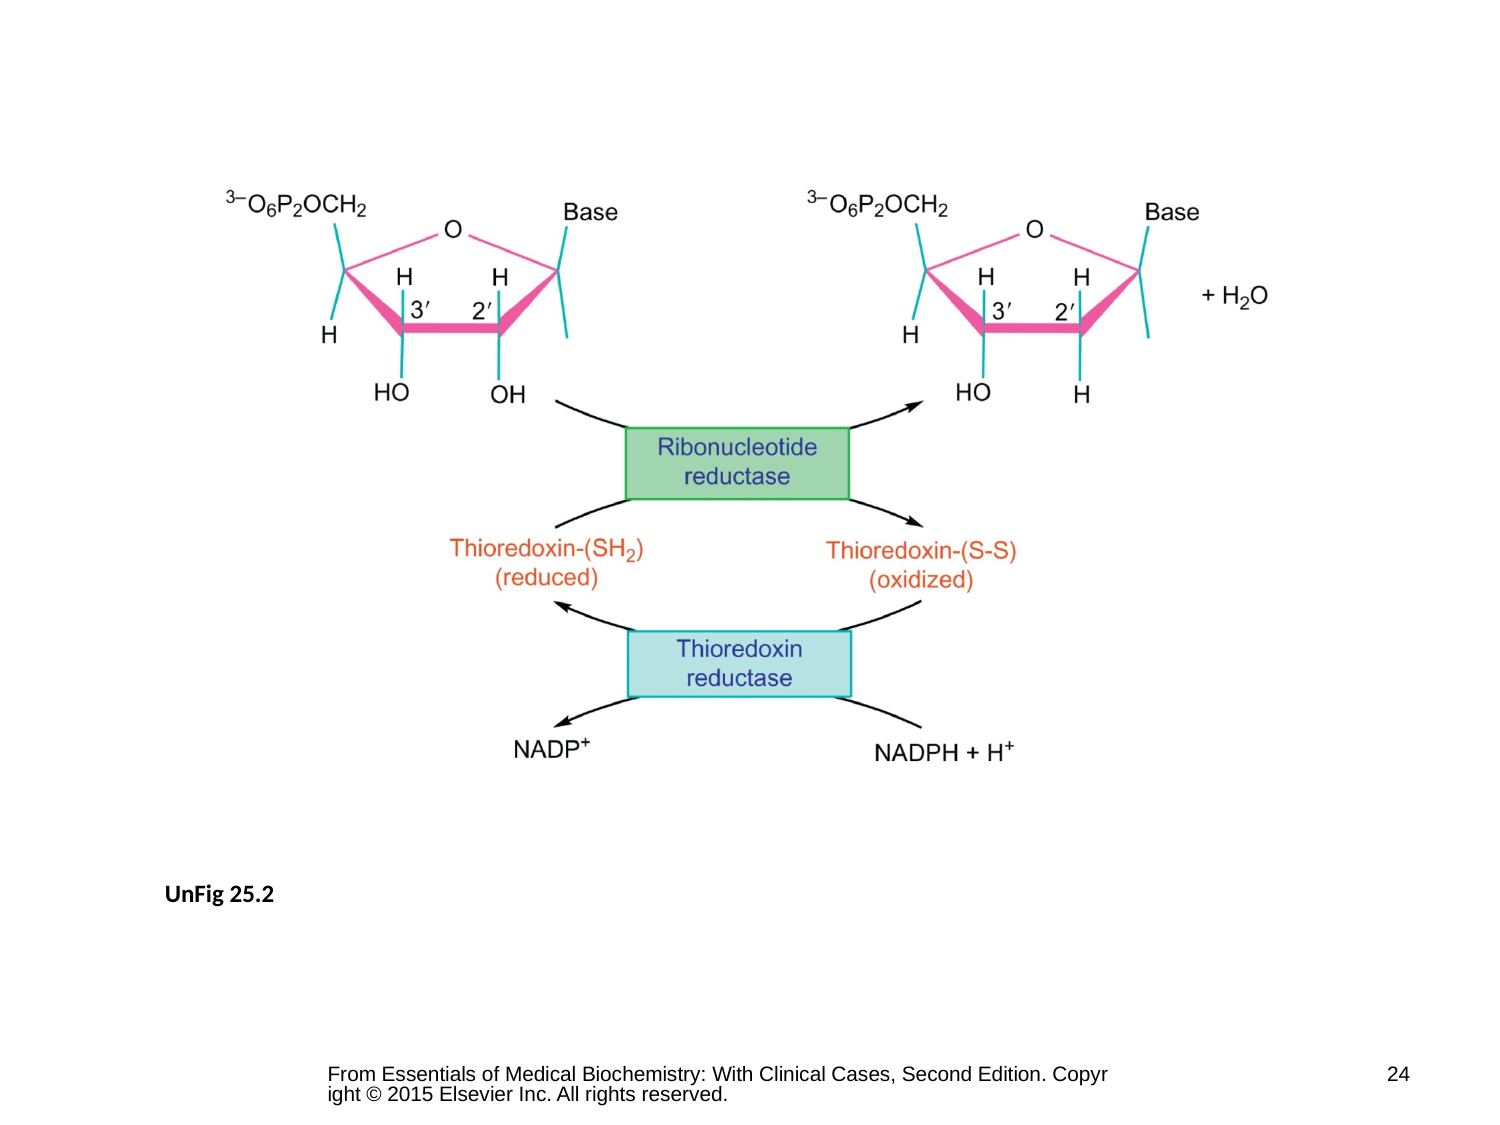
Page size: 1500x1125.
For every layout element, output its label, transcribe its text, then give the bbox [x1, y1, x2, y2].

footer From Essentials of Medical Biochemistry: With Clinical Cases, Second Edition. Copyright © 2015 Elsevier Inc. All rights reserved. [312, 1042, 1074, 1103]
picture [224, 187, 1276, 767]
slide_number 24 [1074, 1042, 1425, 1103]
text_box UnFig 25.2 [150, 870, 325, 915]
